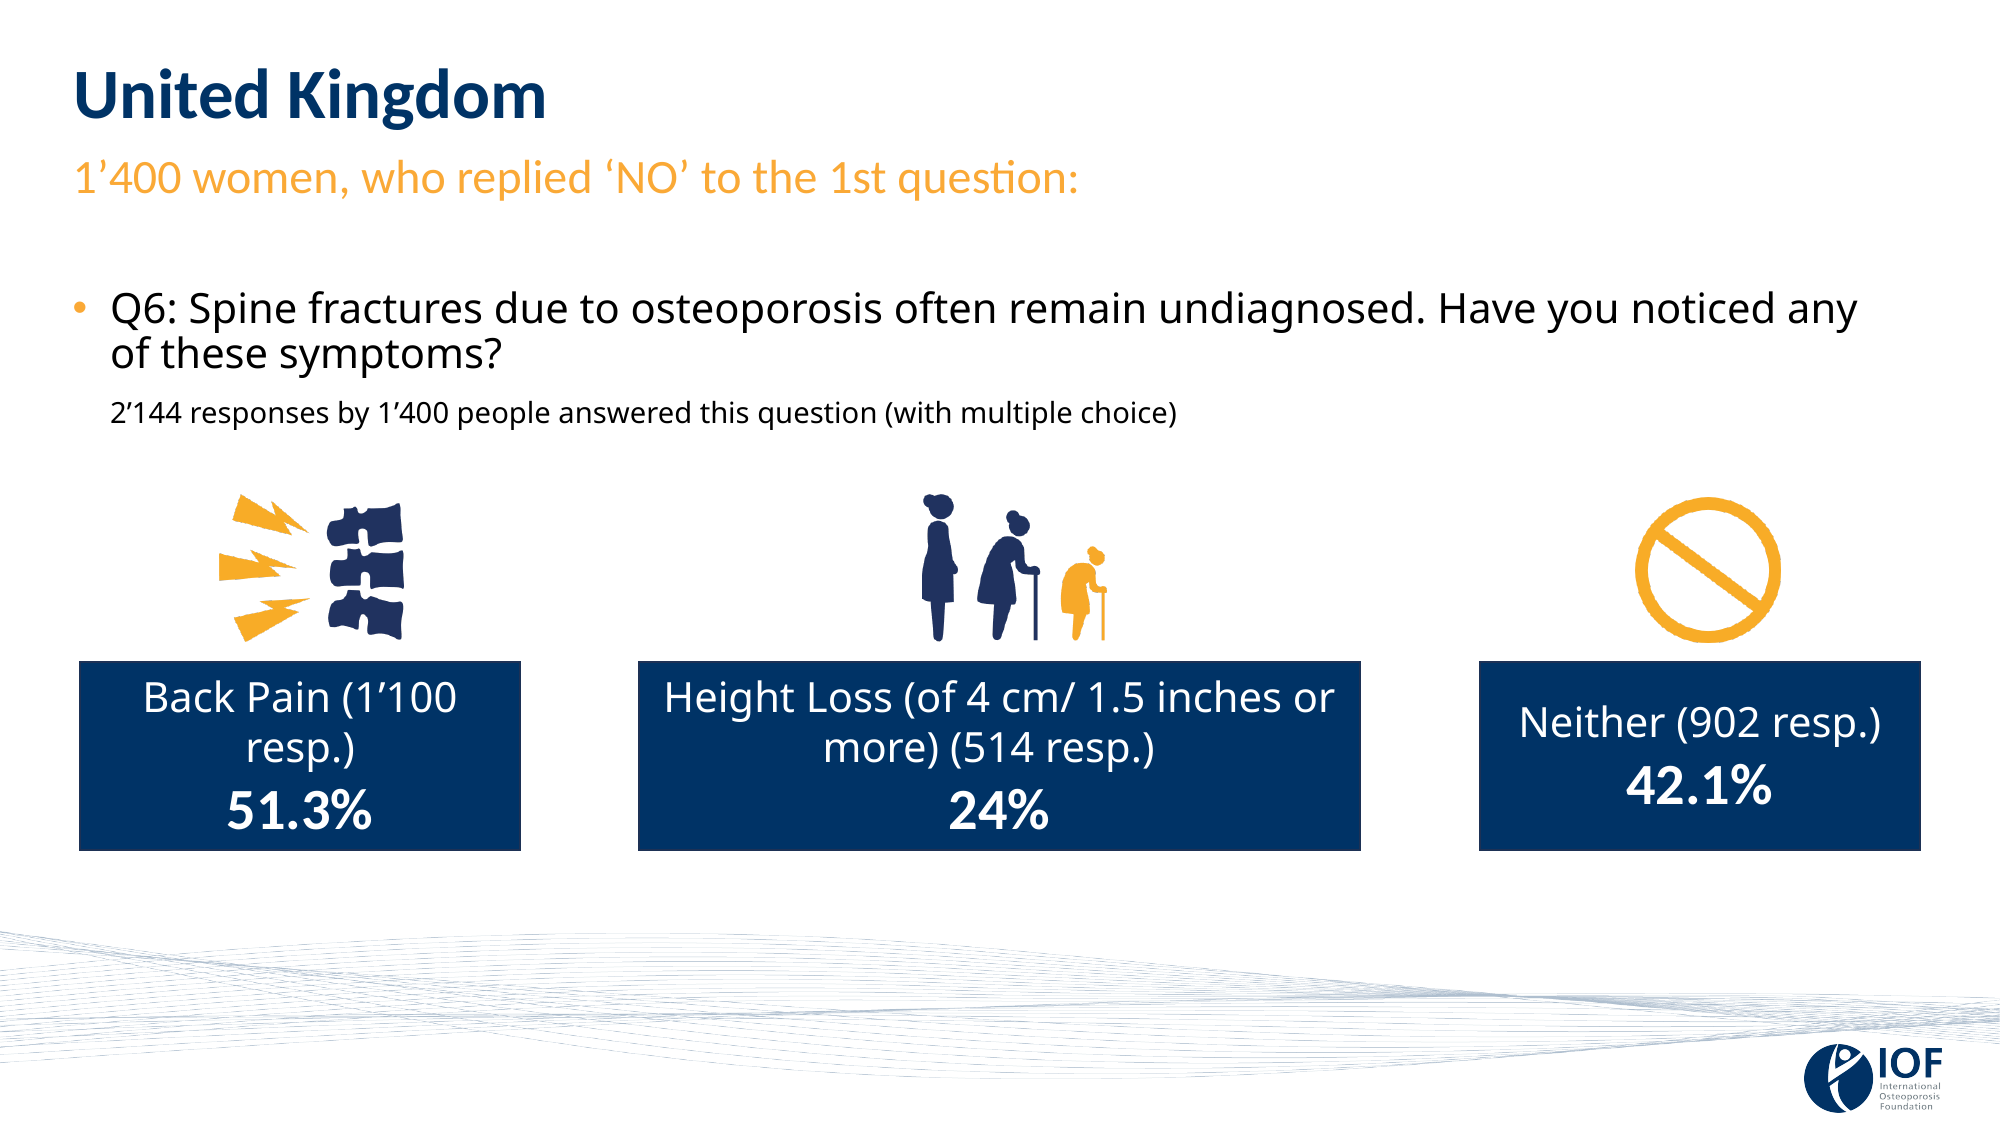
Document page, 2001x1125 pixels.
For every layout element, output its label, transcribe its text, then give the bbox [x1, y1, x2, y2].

text_box Back Pain (1’100 resp.) 51.3% [79, 661, 521, 851]
text_box Q6: Spine fractures due to osteoporosis often remain undiagnosed. Have you noticed any of these symptoms? 2’144 responses by 1’400 people answered this question (with multiple choice) [57, 279, 1895, 494]
title United Kingdom [58, 45, 1942, 144]
picture [0, 103, 2000, 1113]
subtitle 1’400 women, who replied ‘NO’ to the 1st question: [57, 144, 1942, 219]
text_box Neither (902 resp.) 42.1% [1479, 661, 1921, 851]
text_box Height Loss (of 4 cm/ 1.5 inches or more) (514 resp.) 24% [638, 661, 1361, 851]
